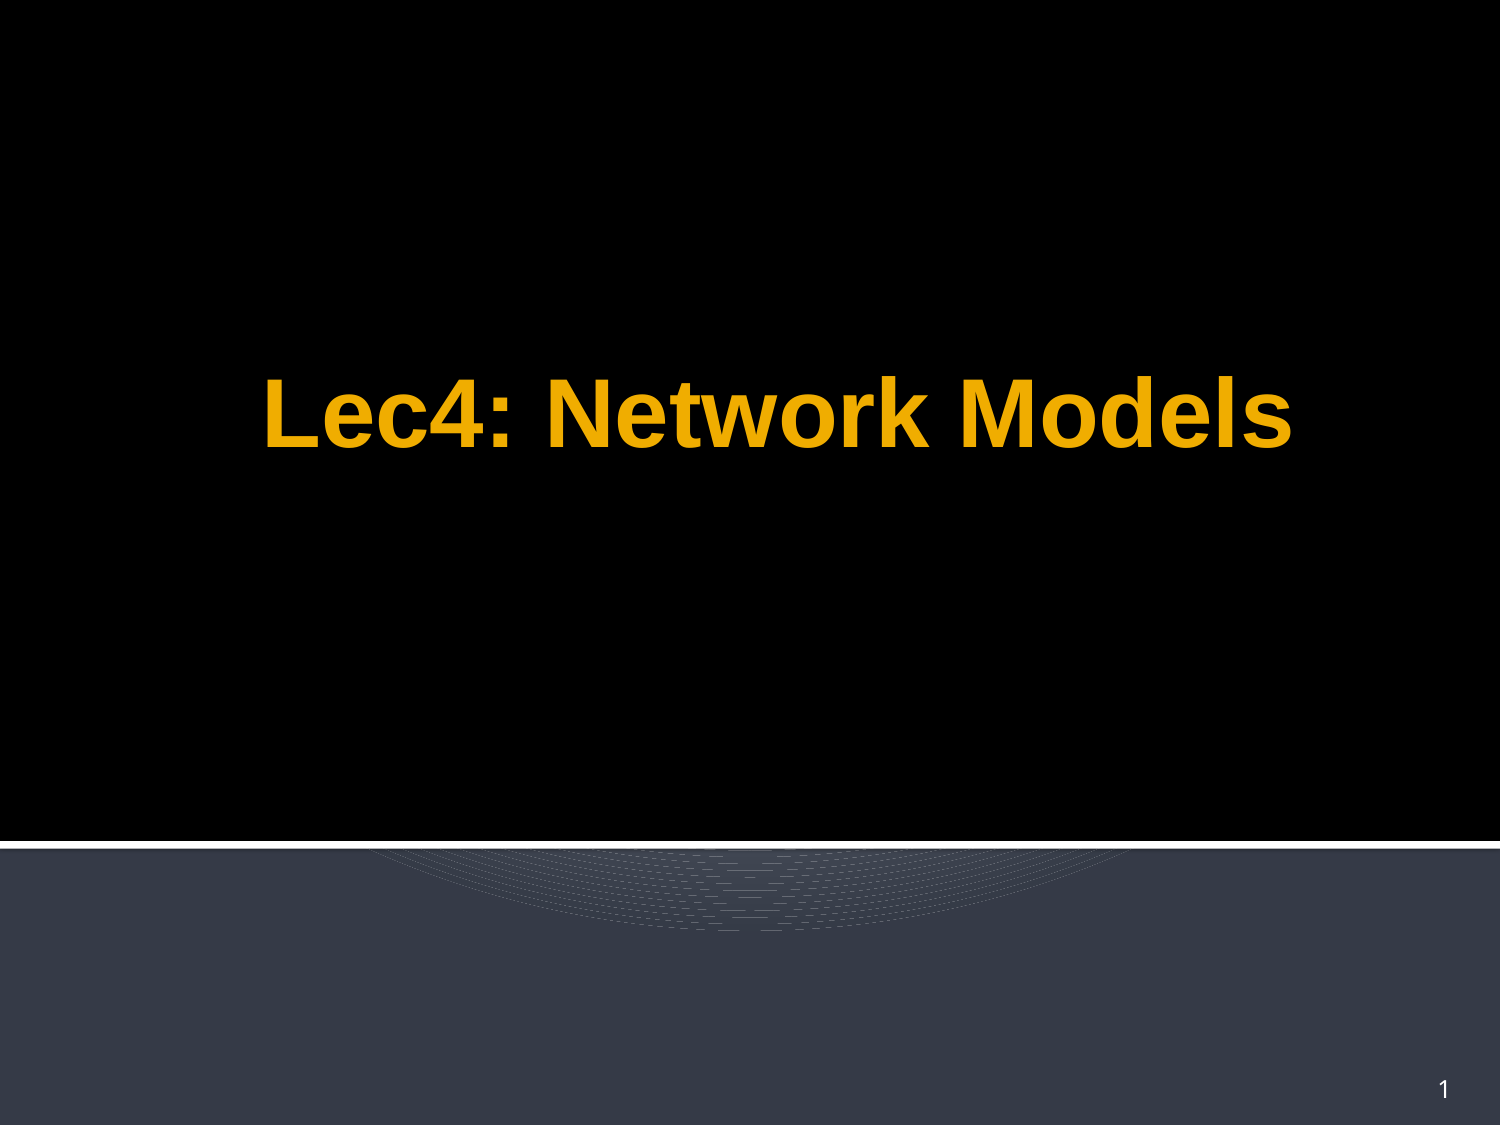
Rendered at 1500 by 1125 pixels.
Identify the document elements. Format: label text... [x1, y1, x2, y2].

slide_number 1 [1345, 1062, 1467, 1108]
title Lec4: Network Models [112, 350, 1438, 625]
